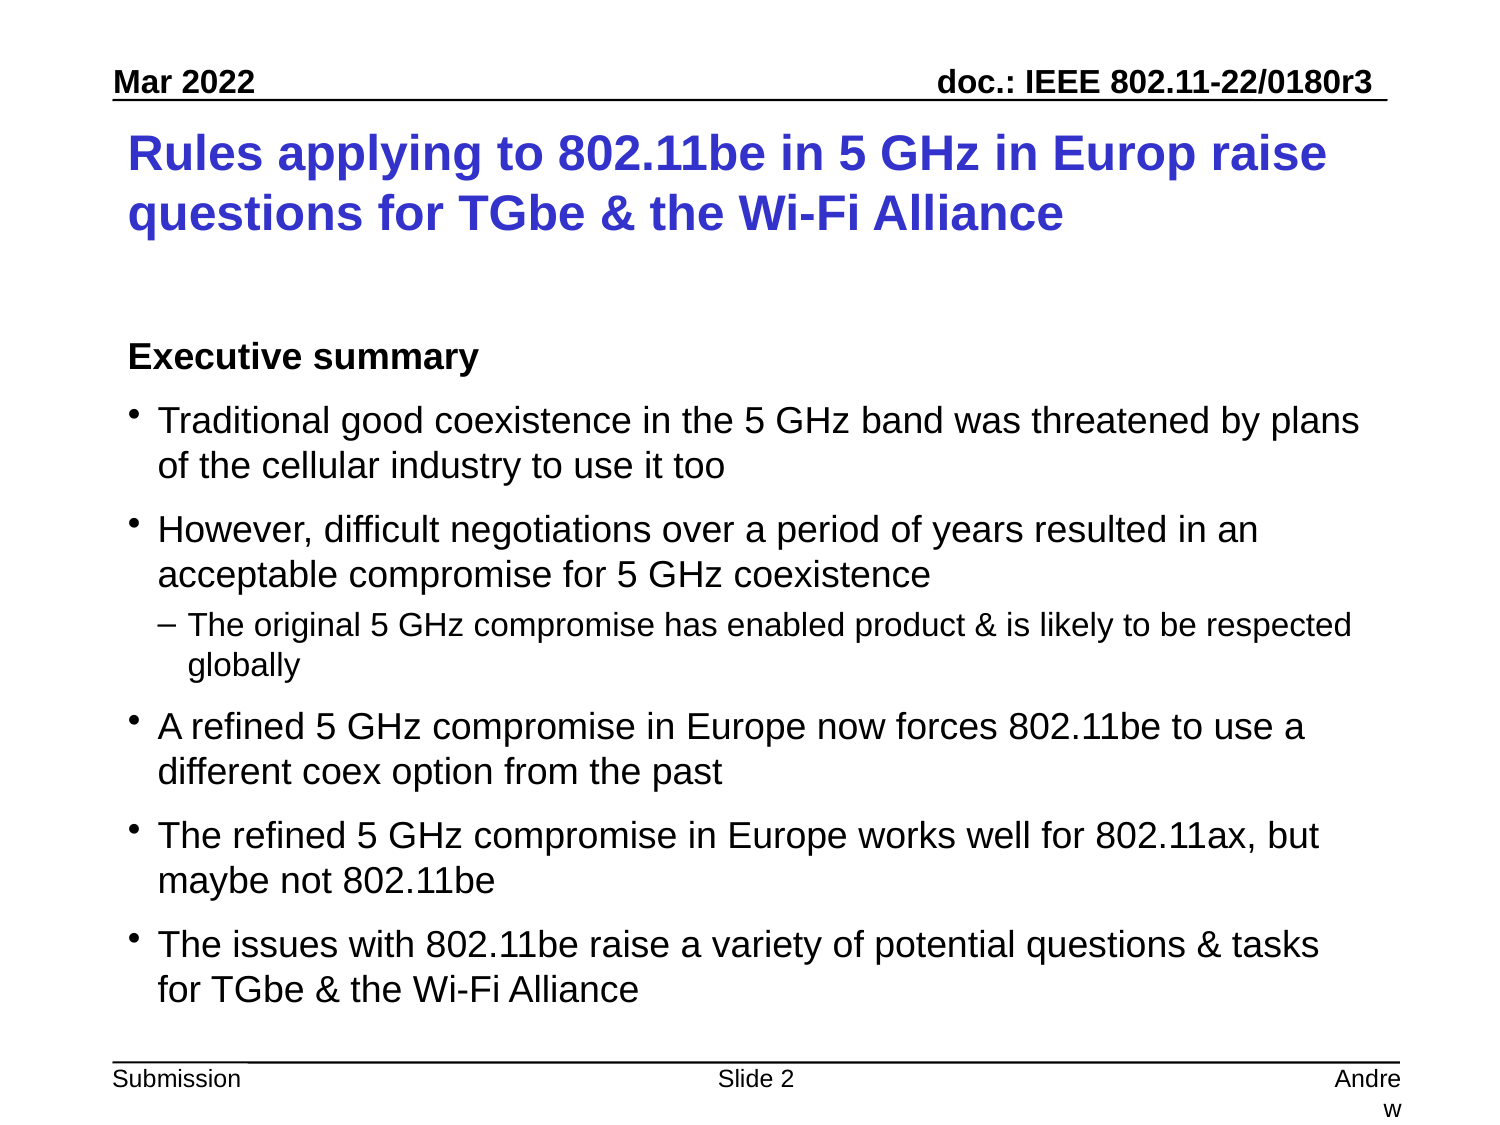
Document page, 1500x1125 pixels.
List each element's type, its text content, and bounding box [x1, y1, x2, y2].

title Rules applying to 802.11be in 5 GHz in Europ raise questions for TGbe & the Wi-Fi Alliance [112, 112, 1388, 288]
footer Andrew Myles, Cisco [1320, 1061, 1402, 1093]
slide_number Slide 2 [709, 1061, 803, 1093]
list Executive summary Traditional good coexistence in the 5 GHz band was threatened by plans of the cellular industry to use it too However, difficult negotiations over a period of years resulted in an acceptable compromise for 5 GHz coexistence The original 5 GHz compromise has enabled product & is likely to be respected globally A refined 5 GHz compromise in Europe now forces 802.11be to use a different coex option from the past The refined 5 GHz compromise in Europe works well for 802.11ax, but maybe not 802.11be The issues with 802.11be raise a variety of potential questions & tasks for TGbe & the Wi-Fi Alliance [112, 324, 1388, 1000]
